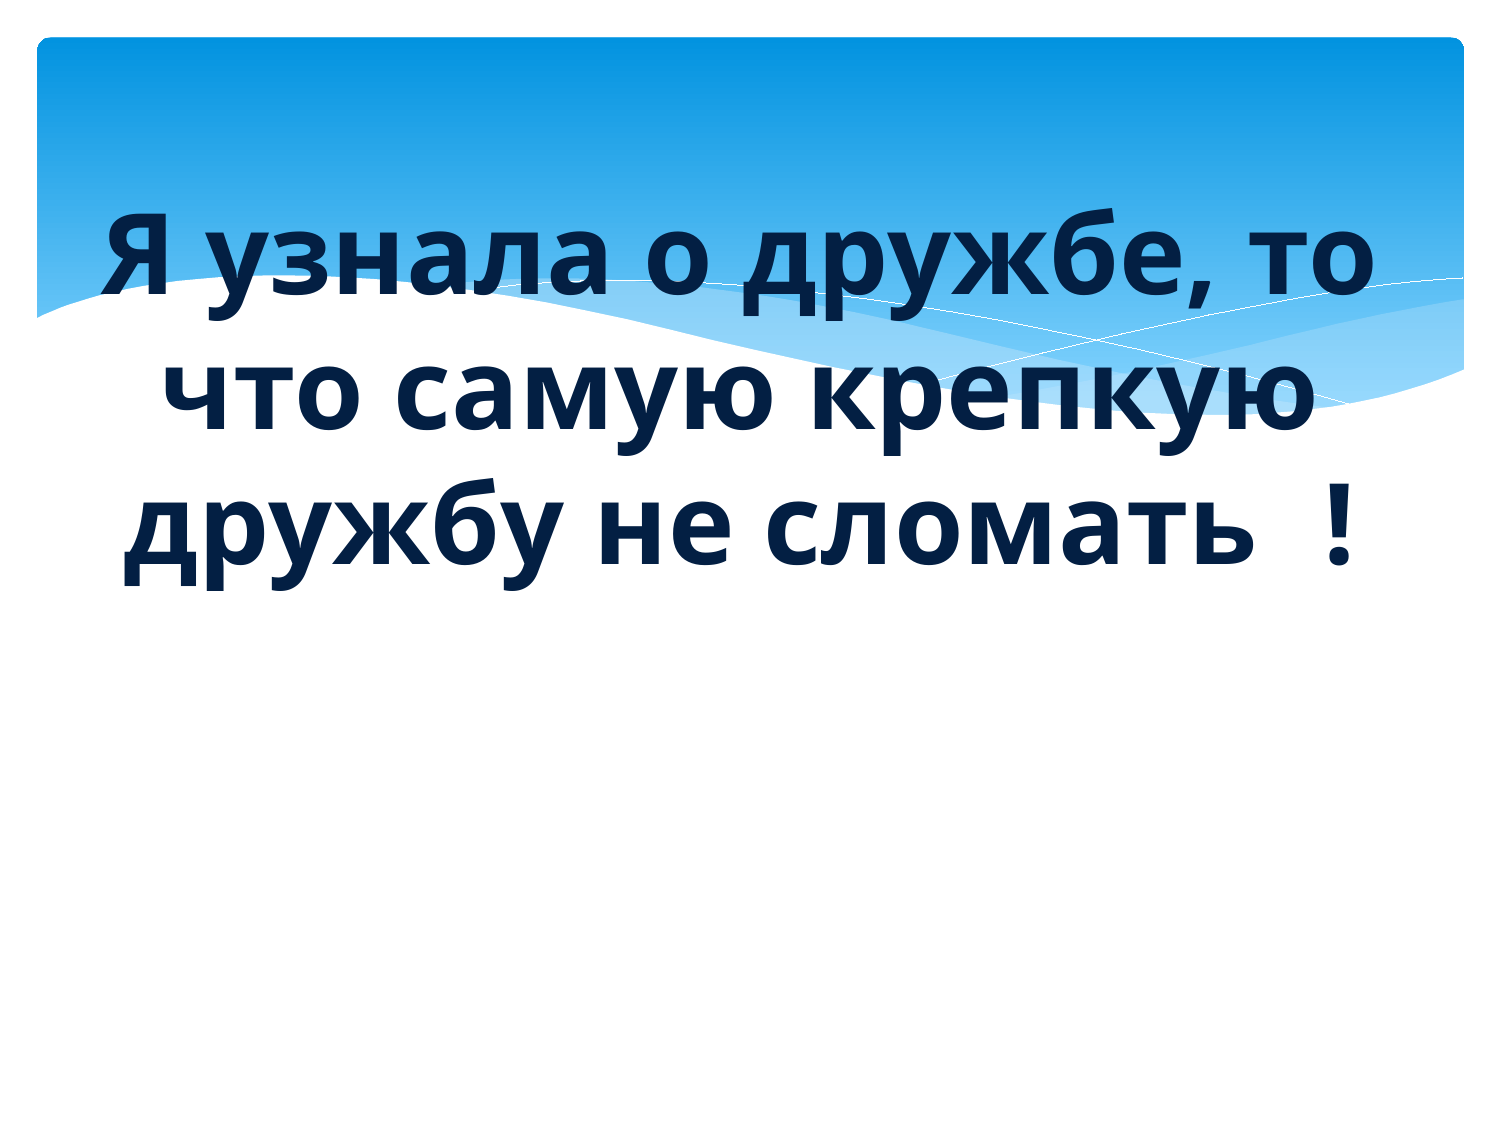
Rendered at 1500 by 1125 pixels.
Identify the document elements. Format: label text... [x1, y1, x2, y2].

title Я узнала о дружбе, то что самую крепкую дружбу не сломать ! [64, 66, 1415, 702]
